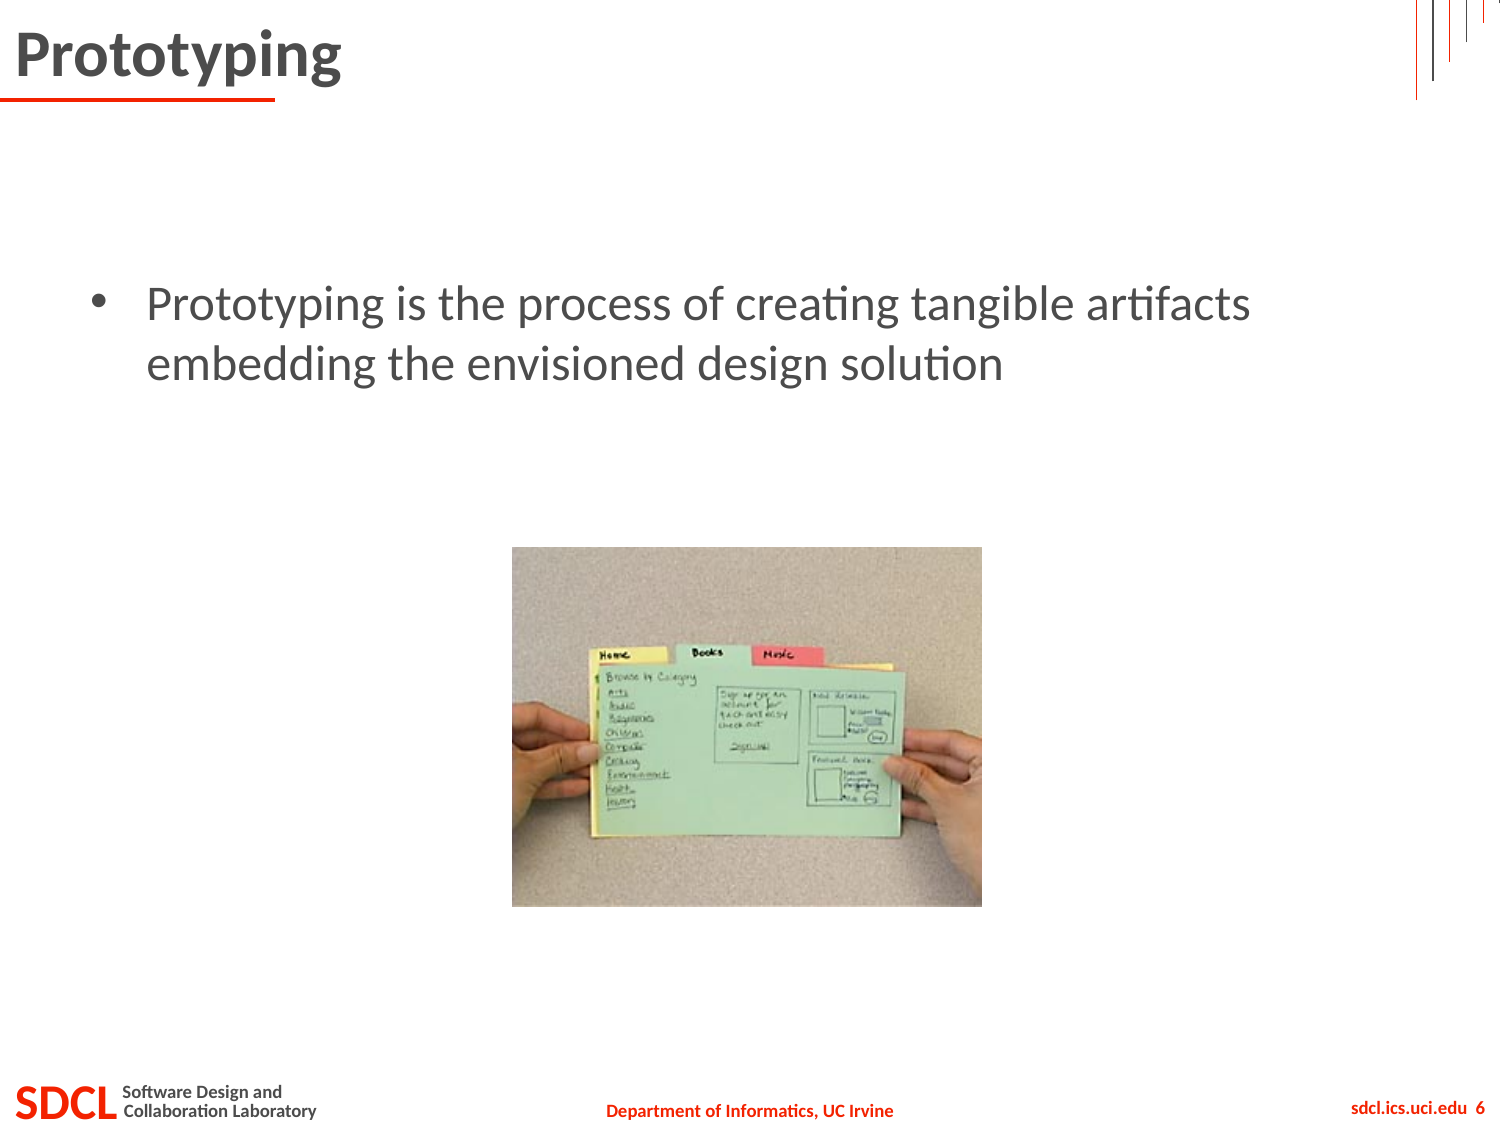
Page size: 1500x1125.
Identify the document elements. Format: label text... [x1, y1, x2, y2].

picture [512, 546, 982, 907]
list Prototyping is the process of creating tangible artifacts embedding the envisioned design solution [75, 262, 1417, 1005]
title Prototyping [0, 0, 1350, 100]
